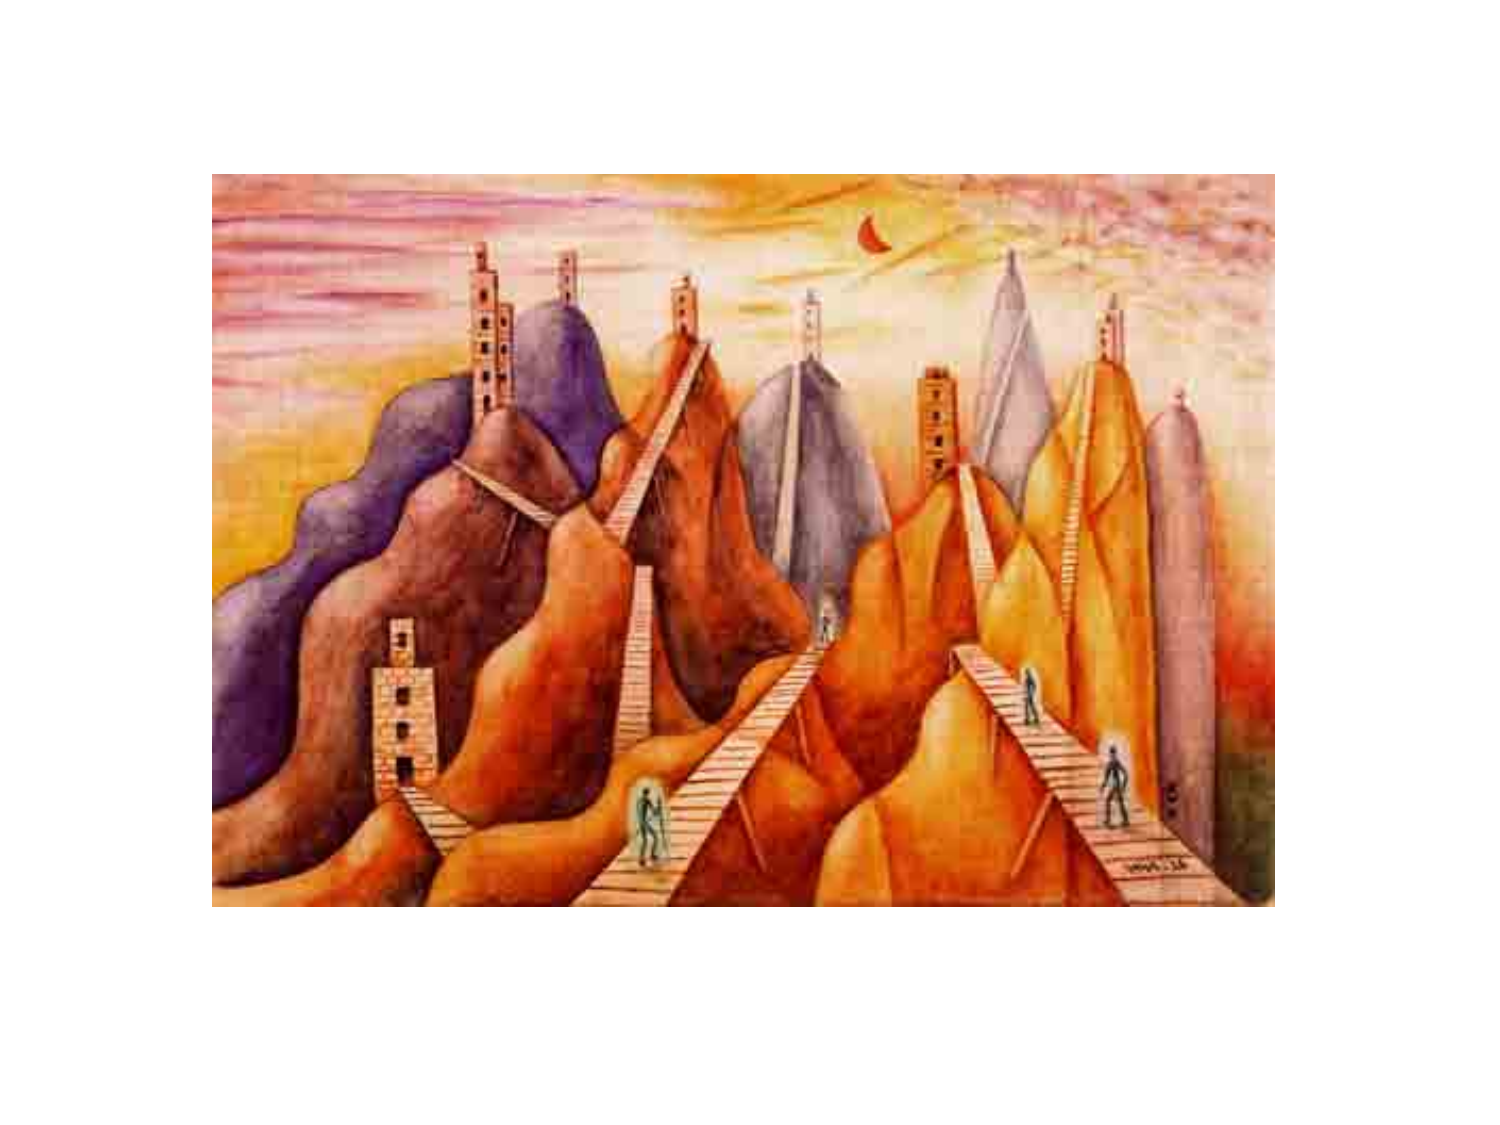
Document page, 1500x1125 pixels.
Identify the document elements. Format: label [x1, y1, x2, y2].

picture [212, 174, 1276, 907]
